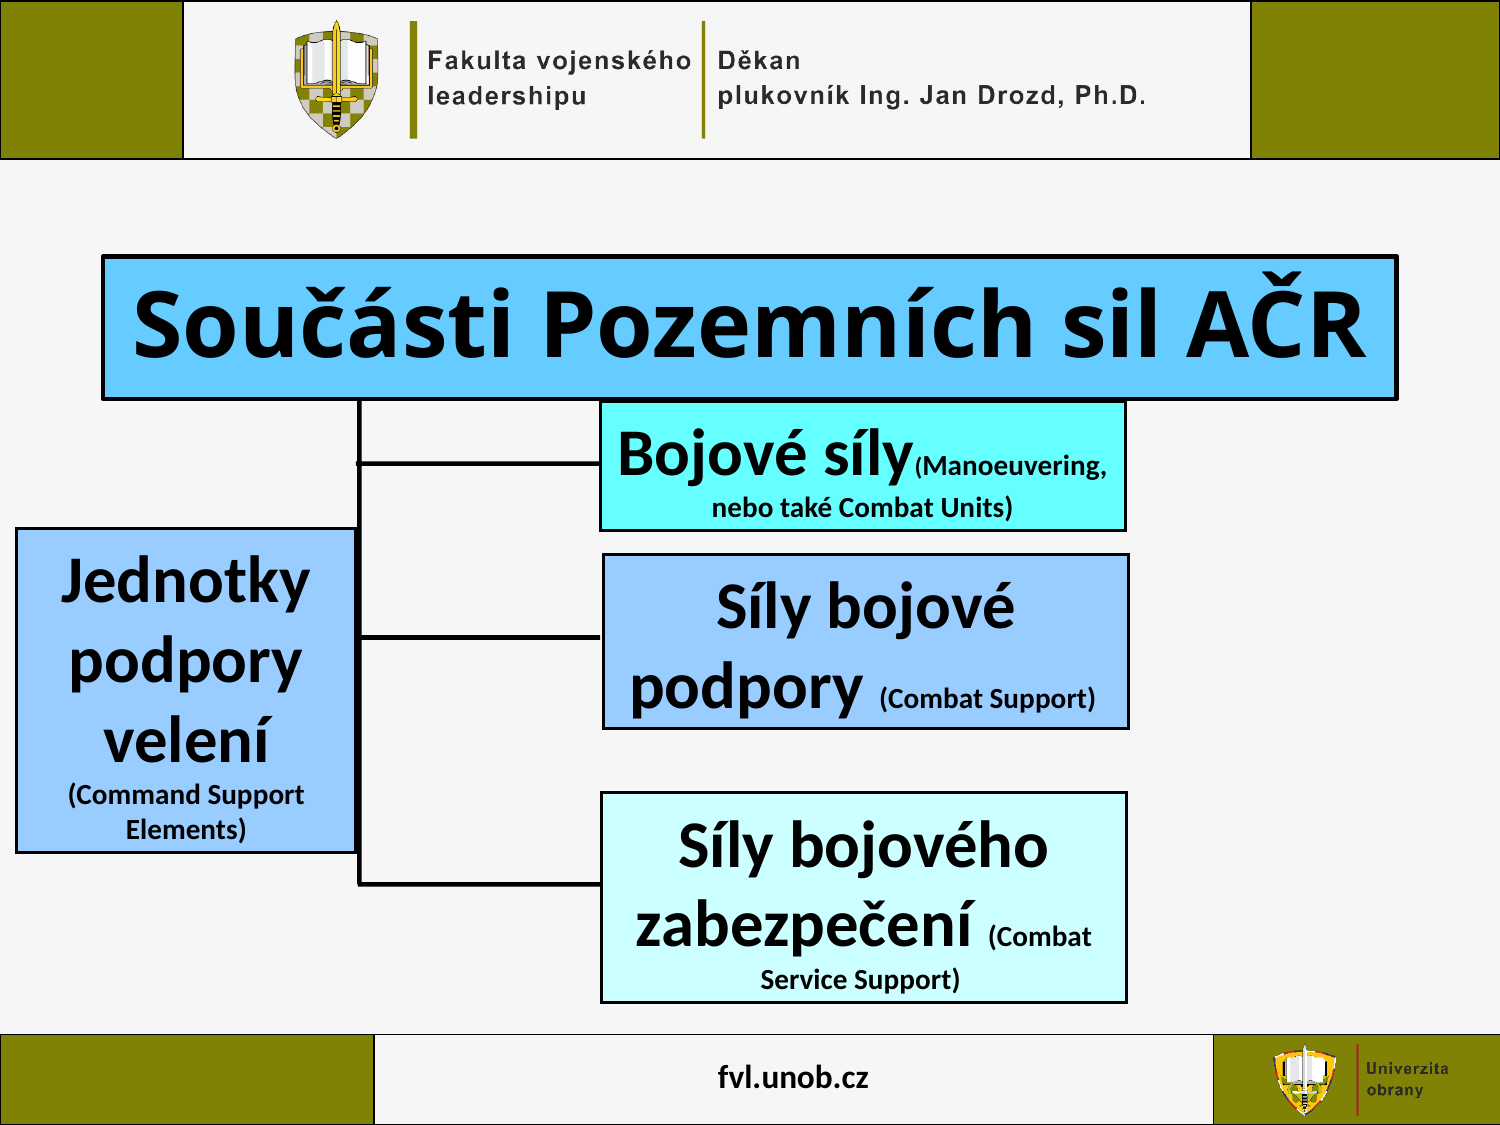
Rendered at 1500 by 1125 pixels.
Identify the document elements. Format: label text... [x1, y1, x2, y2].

picture [1273, 1044, 1448, 1116]
title Součásti Pozemních sil AČR [103, 256, 1397, 399]
text_box Síly bojové podpory (Combat Support) [603, 554, 1129, 729]
text_box Bojové síly(Manoeuvering, nebo také Combat Units) [600, 401, 1126, 531]
text_box Síly bojového zabezpečení (Combat Service Support) [601, 792, 1127, 1003]
picture [294, 20, 1144, 139]
text_box Jednotky podpory velení (Command Support Elements) [16, 528, 356, 853]
